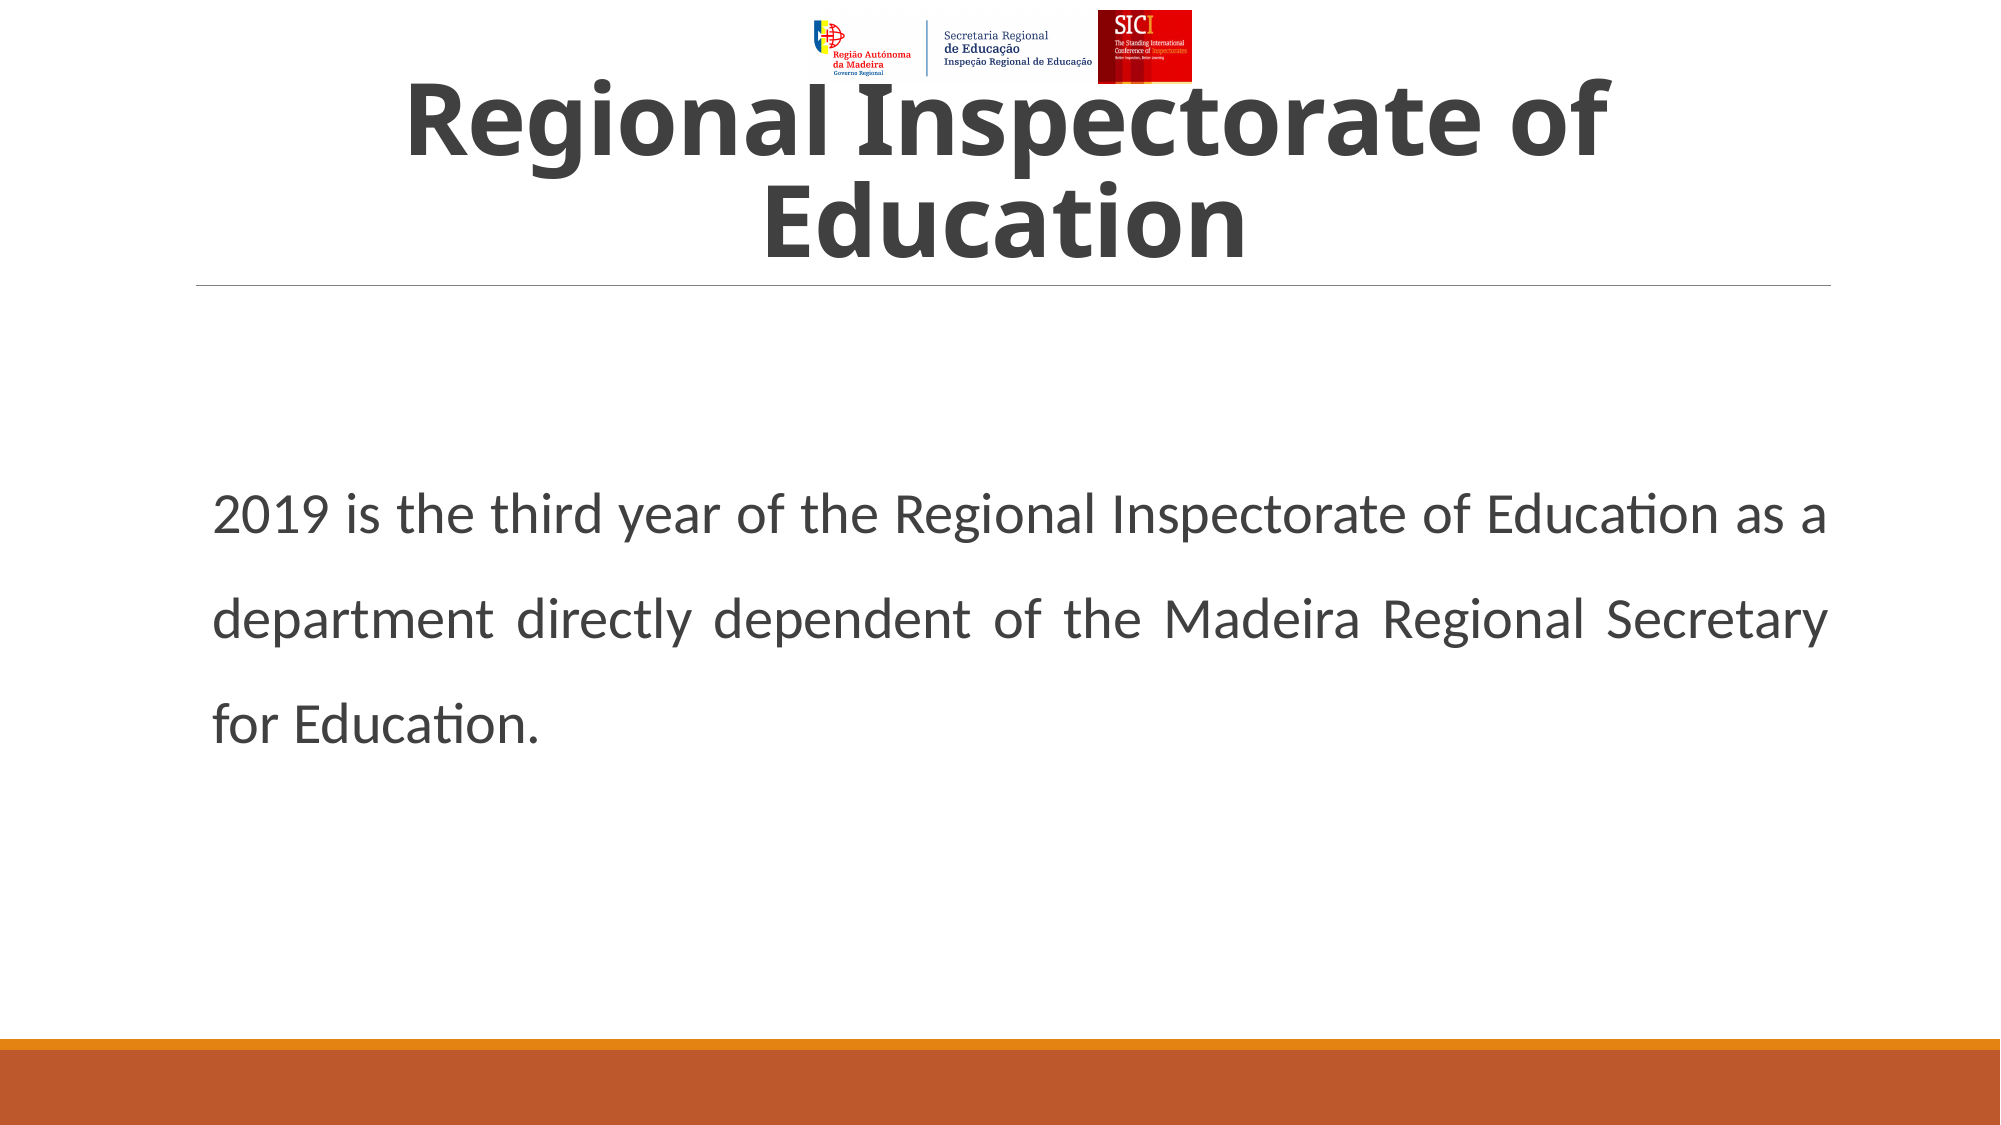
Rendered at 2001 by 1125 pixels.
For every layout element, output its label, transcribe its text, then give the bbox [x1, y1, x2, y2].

picture [807, 10, 1193, 84]
list 2019 is the third year of the Regional Inspectorate of Education as a department directly dependent of the Madeira Regional Secretary for Education. [212, 353, 1830, 1014]
title Regional Inspectorate of Education [180, 47, 1830, 285]
